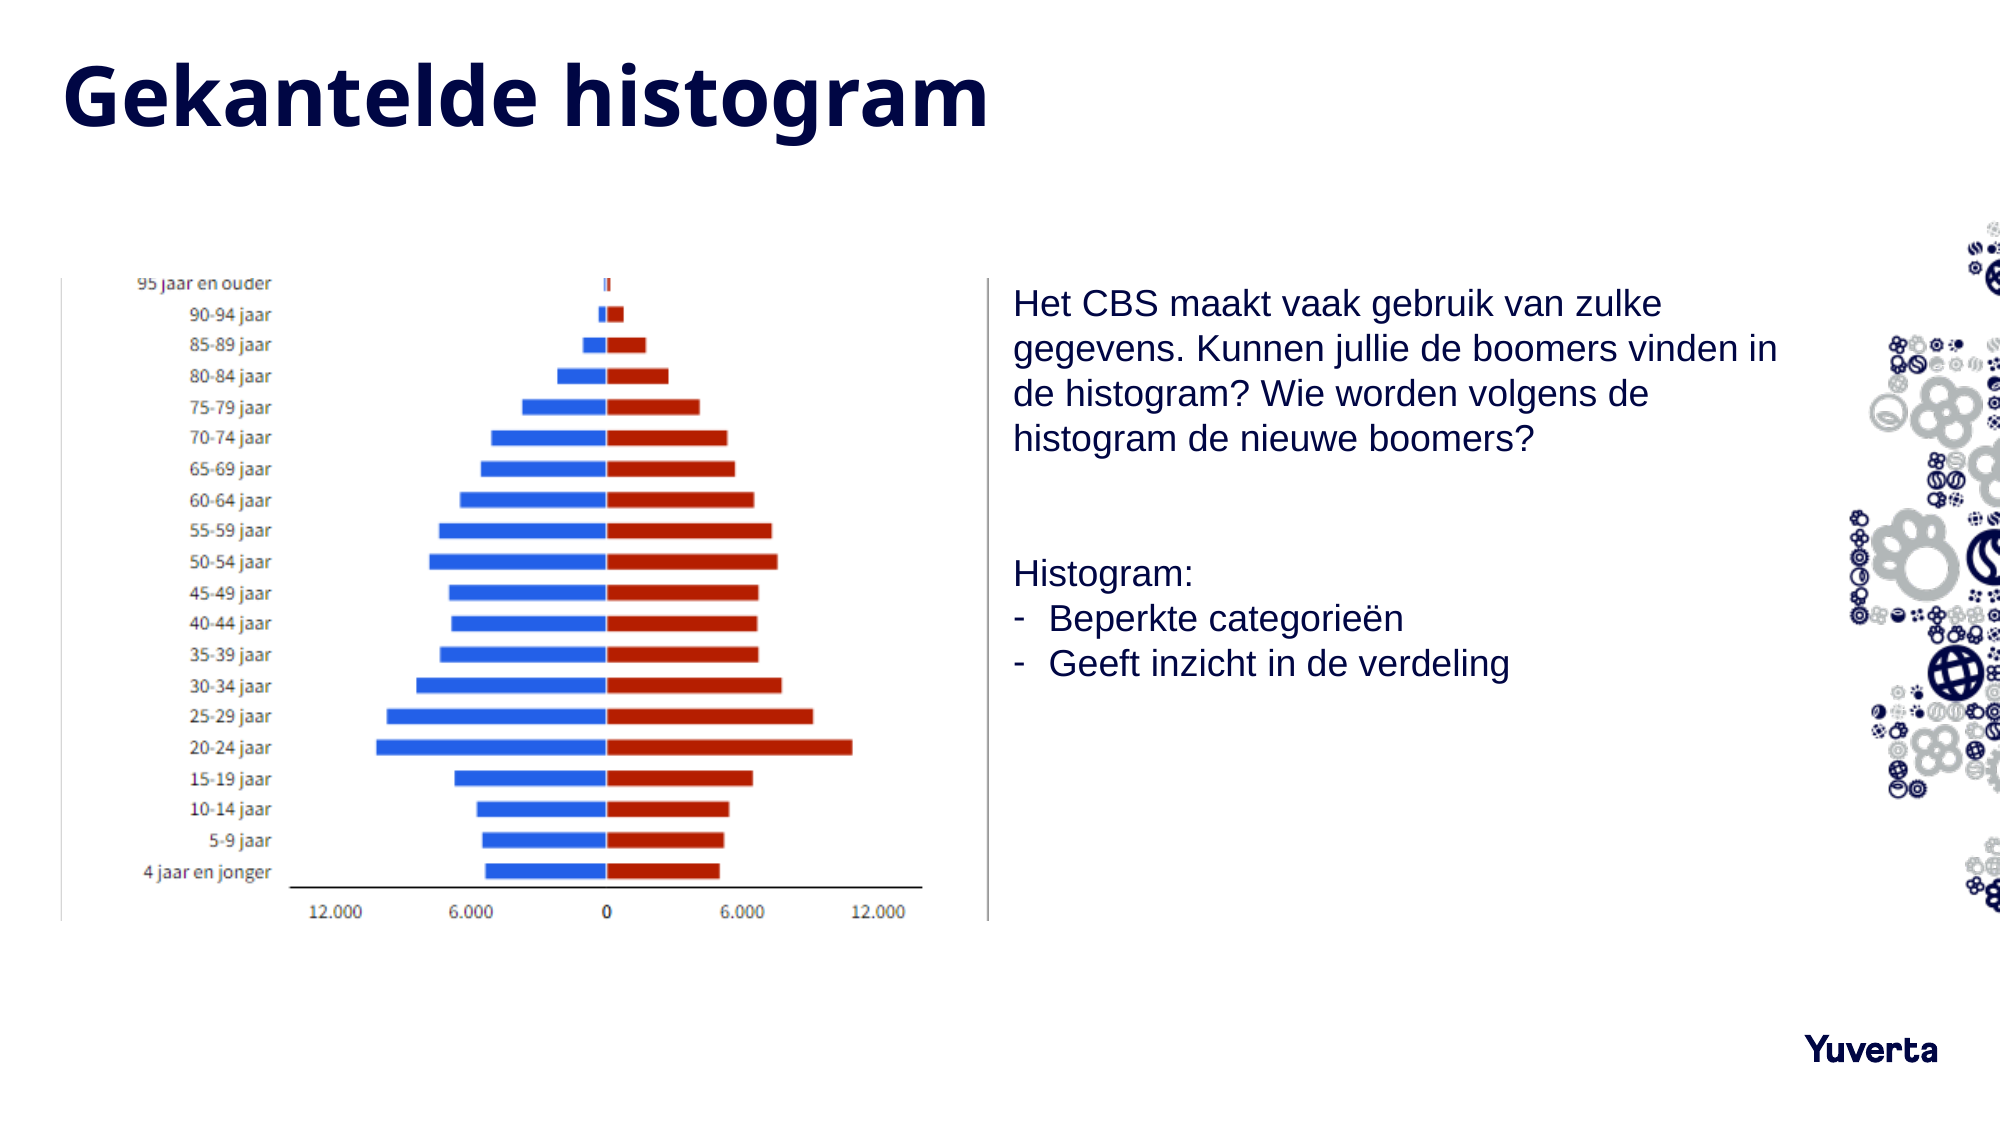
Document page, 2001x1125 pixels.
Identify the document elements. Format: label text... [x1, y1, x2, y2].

list Het CBS maakt vaak gebruik van zulke gegevens. Kunnen jullie de boomers vinden in de histogram? Wie worden volgens de histogram de nieuwe boomers? Histogram: Beperkte categorieën Geeft inzicht in de verdeling [1013, 278, 1805, 1006]
picture [0, 0, 2000, 1125]
title Gekantelde histogram [60, 48, 1938, 239]
